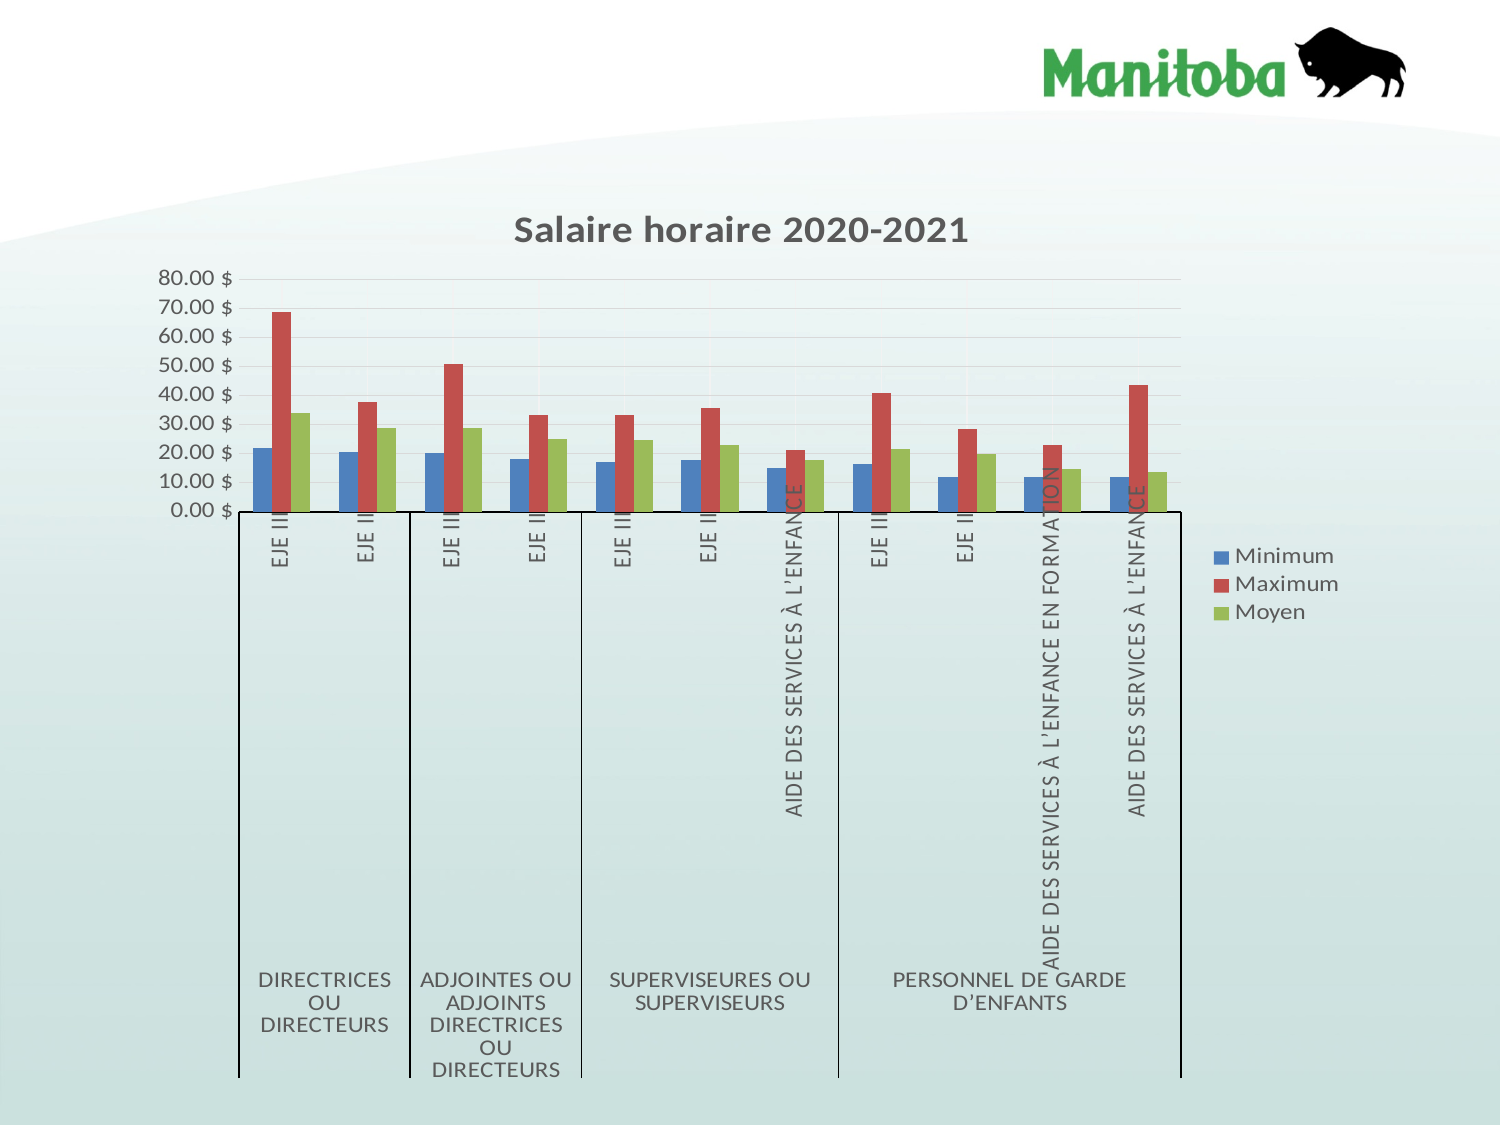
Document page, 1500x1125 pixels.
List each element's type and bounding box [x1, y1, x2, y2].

chart [133, 179, 1361, 1084]
picture [0, 0, 1500, 1125]
